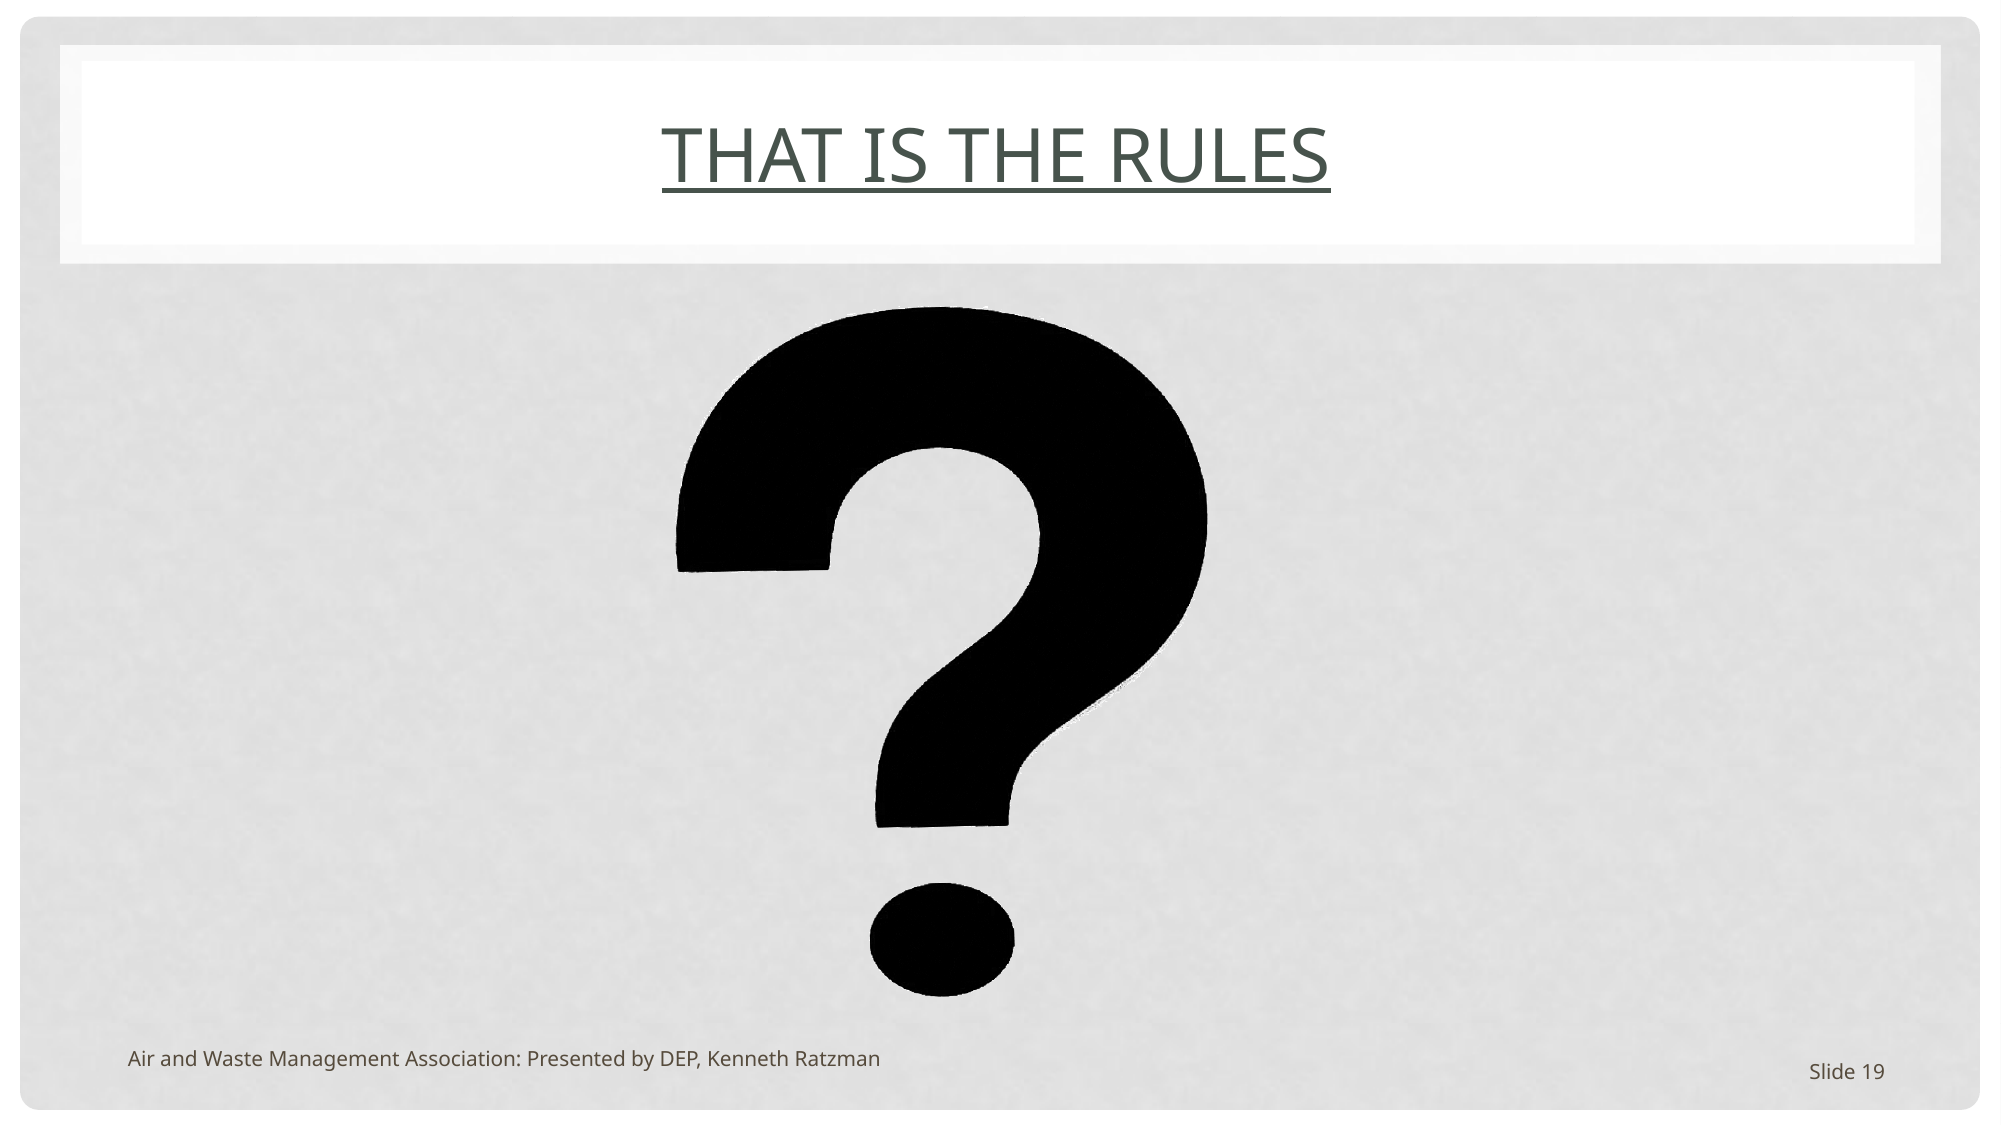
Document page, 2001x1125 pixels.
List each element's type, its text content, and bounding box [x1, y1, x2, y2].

slide_number Slide 19 [1433, 1042, 1900, 1103]
text_box Air and Waste Management Association: Presented by DEP, Kenneth Ratzman [112, 1028, 1076, 1088]
picture [674, 306, 1209, 997]
title That is the rules [93, 66, 1900, 238]
